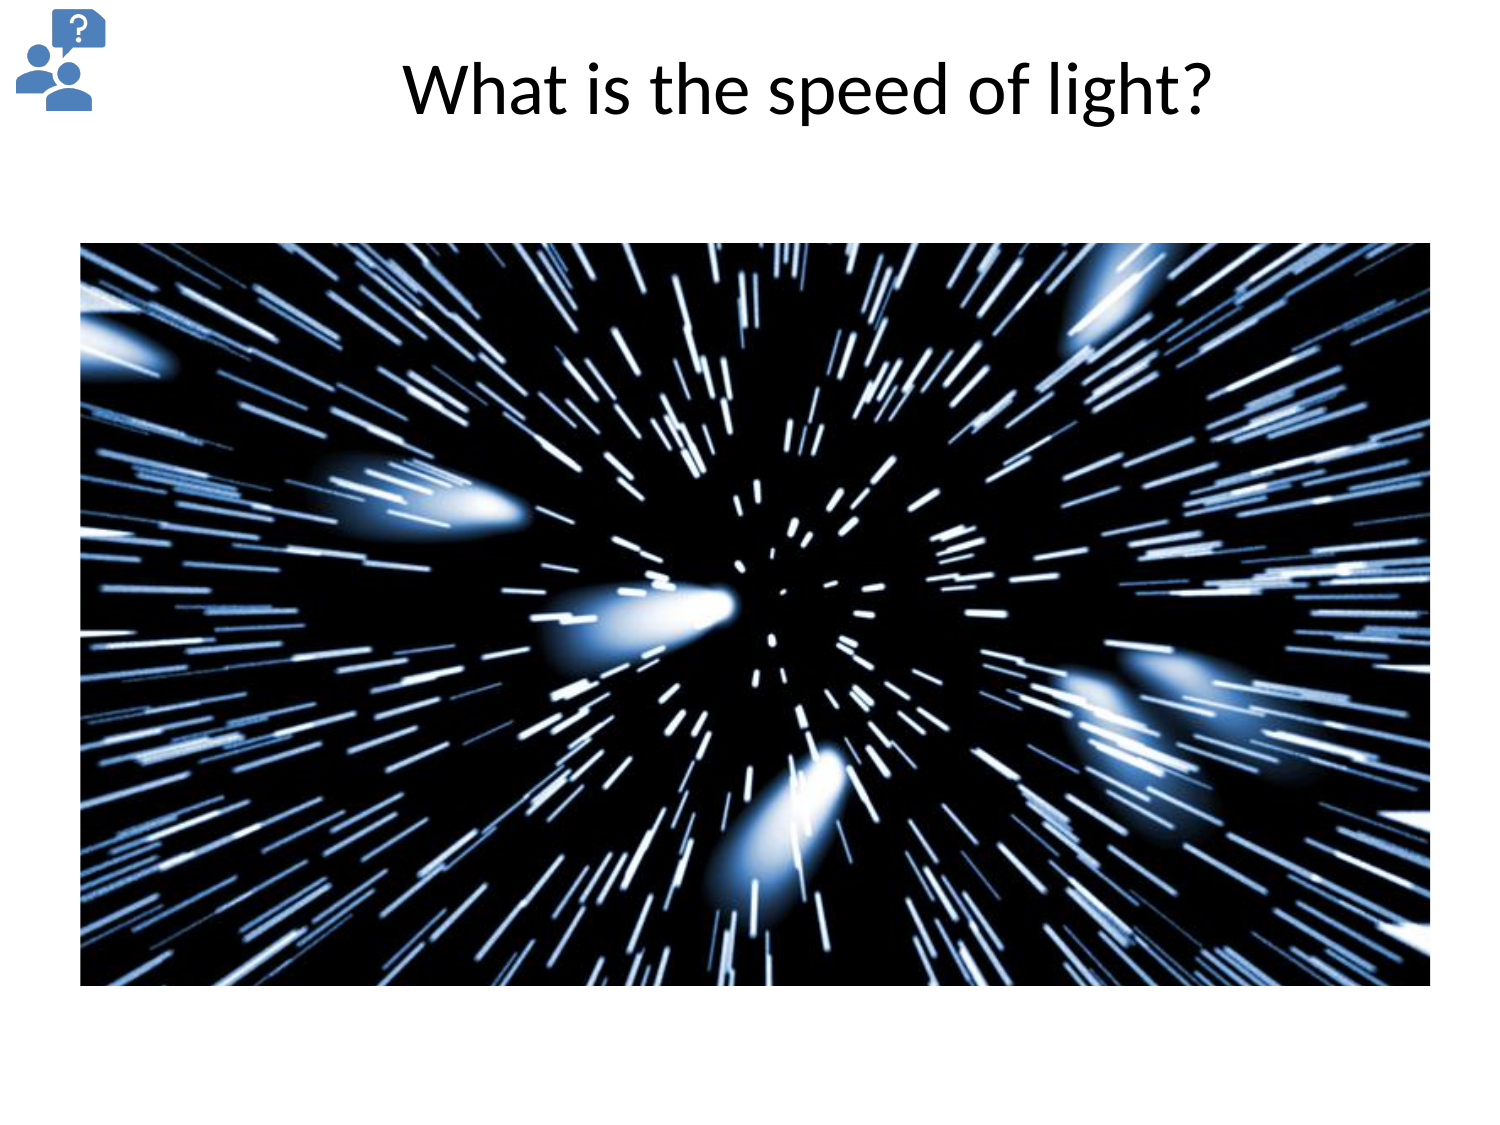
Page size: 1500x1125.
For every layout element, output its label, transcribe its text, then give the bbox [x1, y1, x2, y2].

picture [79, 243, 1431, 987]
text_box What is the speed of light? [160, 32, 1458, 138]
text_box [0, 0, 121, 121]
